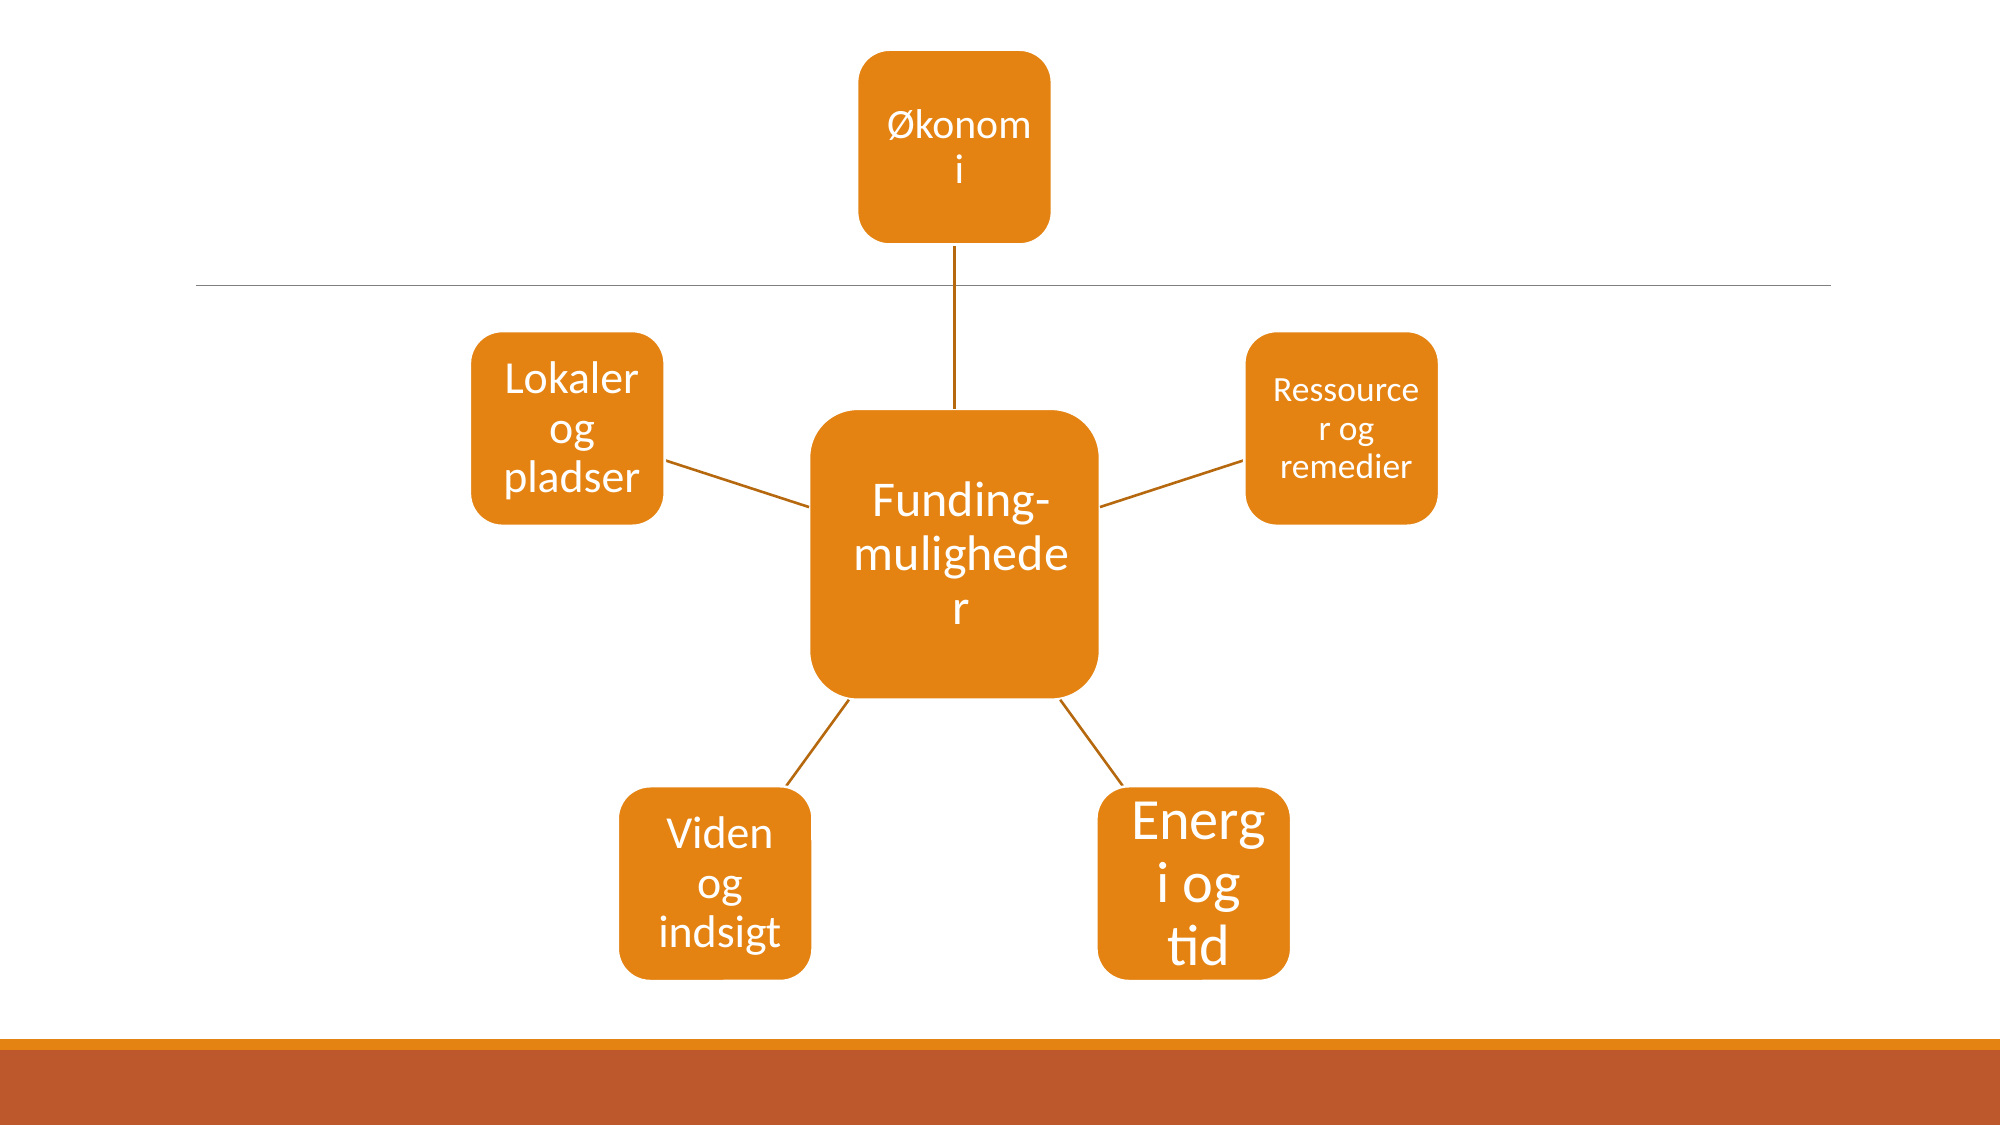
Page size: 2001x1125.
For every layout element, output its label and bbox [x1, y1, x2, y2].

text_box [356, 30, 1553, 1001]
